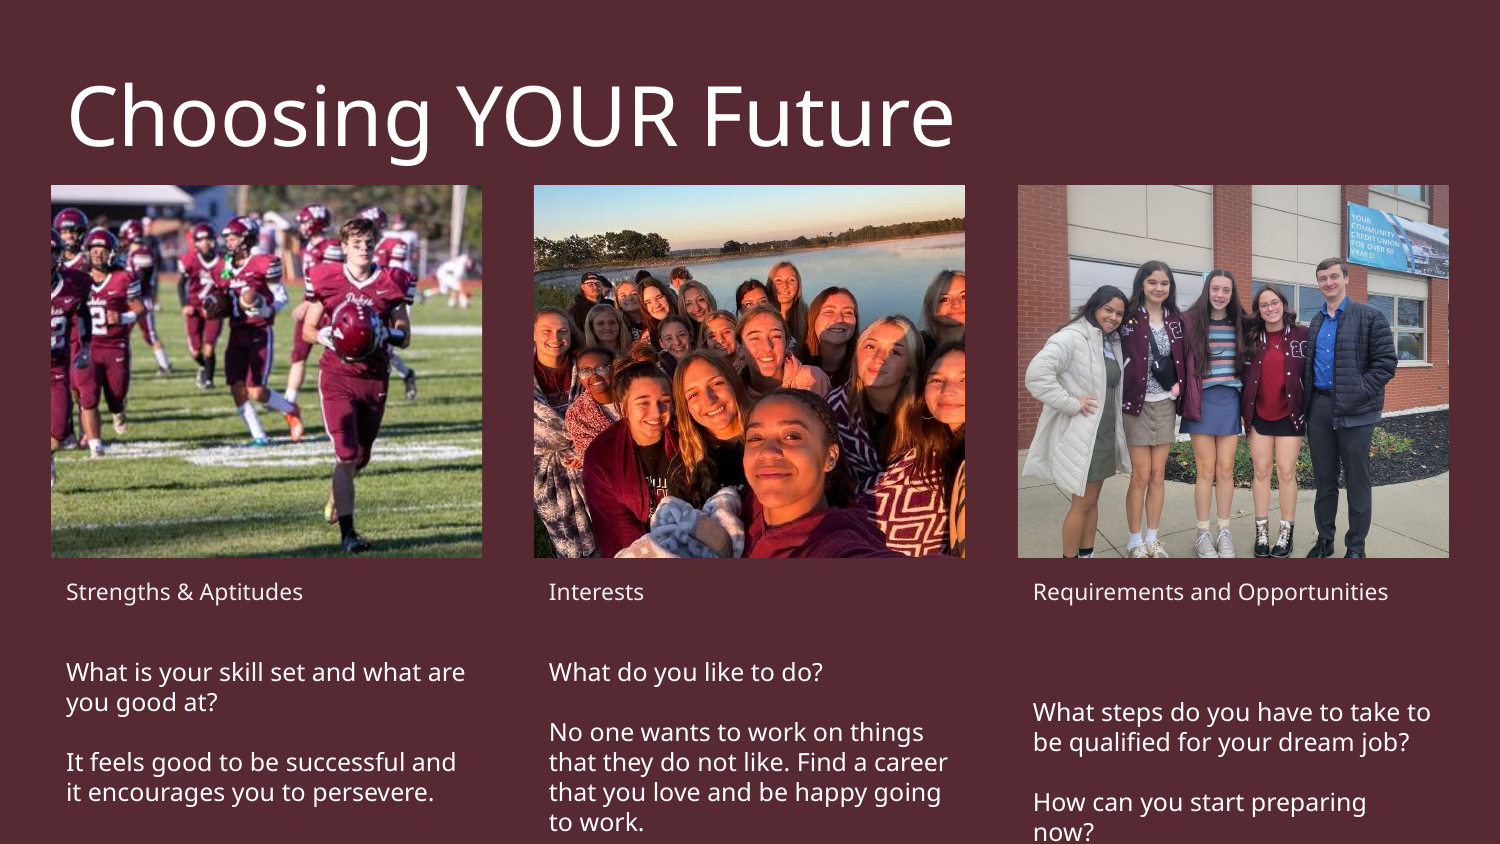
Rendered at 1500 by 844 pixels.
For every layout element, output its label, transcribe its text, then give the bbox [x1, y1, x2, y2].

subtitle Strengths & Aptitudes [51, 565, 483, 642]
title Choosing YOUR Future [51, 48, 1449, 142]
subtitle Requirements and Opportunities [1017, 565, 1449, 642]
picture [1017, 184, 1450, 559]
list What do you like to do? No one wants to work on things that they do not like. Find a career that you love and be happy going to work. [533, 641, 965, 809]
picture [50, 184, 483, 559]
subtitle Interests [533, 565, 965, 641]
picture [533, 184, 966, 559]
list What is your skill set and what are you good at? It feels good to be successful and it encourages you to persevere. [51, 642, 483, 809]
list What steps do you have to take to be qualified for your dream job? How can you start preparing now? [1017, 681, 1449, 809]
